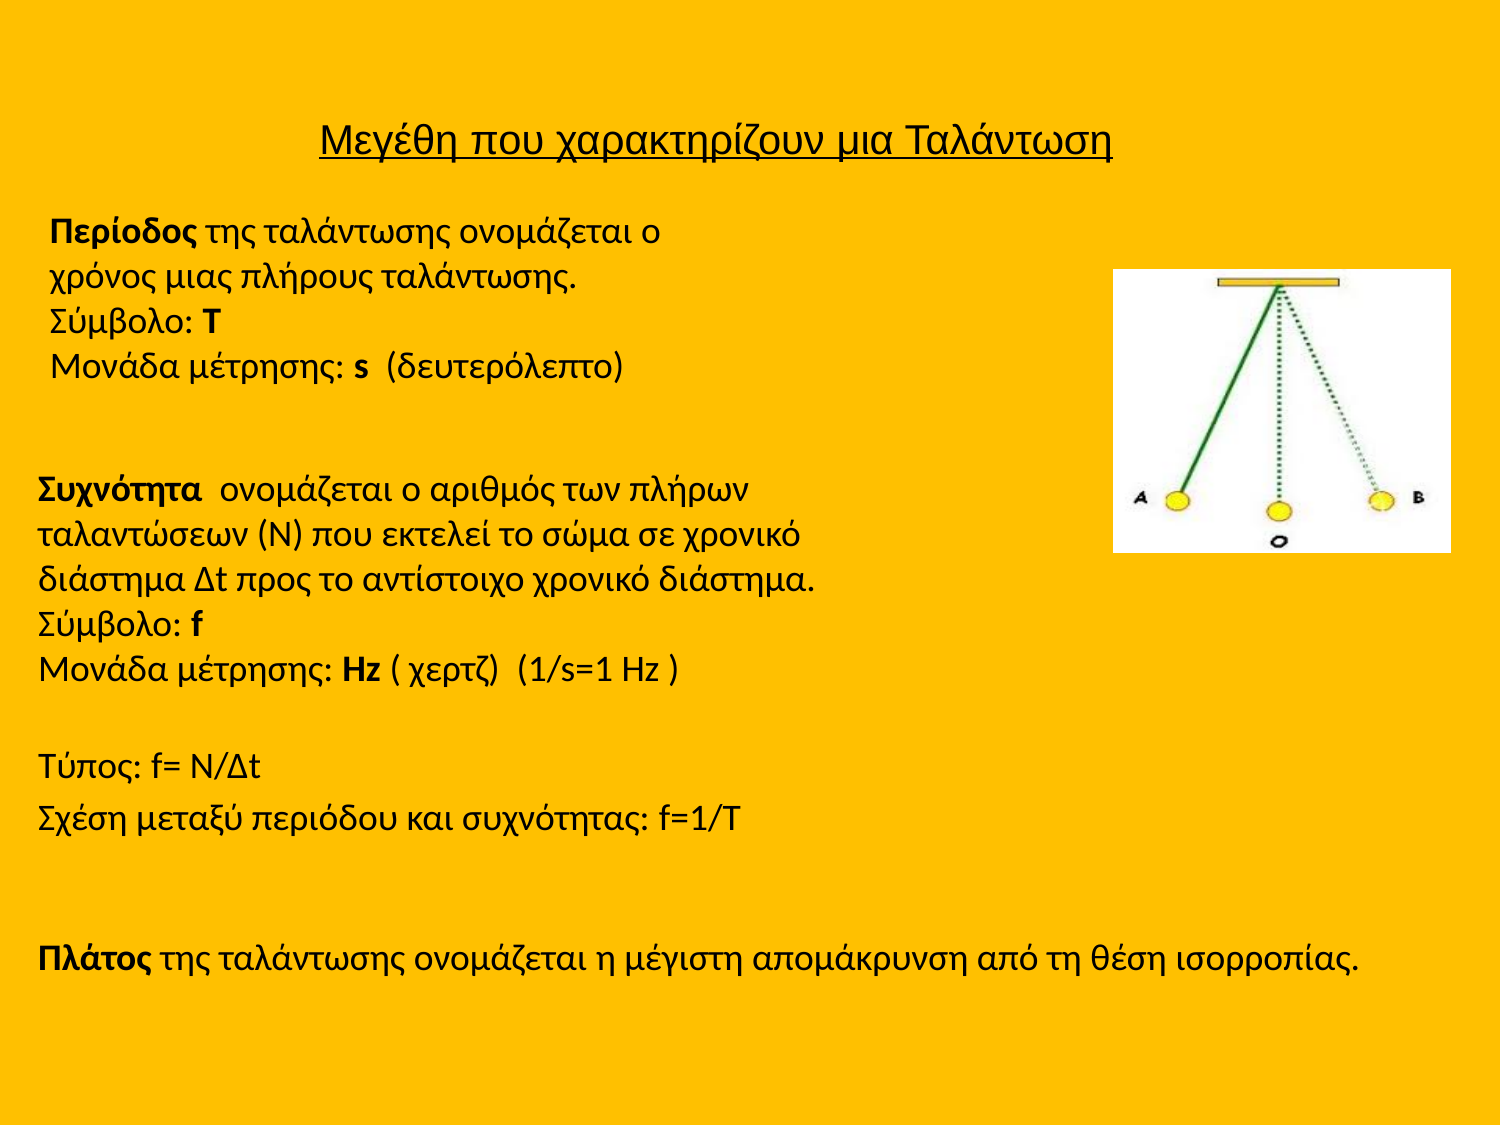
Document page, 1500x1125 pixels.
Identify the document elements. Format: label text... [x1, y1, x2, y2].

text_box Μεγέθη που χαρακτηρίζουν μια Ταλάντωση [304, 149, 1254, 171]
text_box Συχνότητα ονομάζεται ο αριθμός των πλήρων ταλαντώσεων (Ν) που εκτελεί το σώμα σε χρονικό διάστημα Δt προς το αντίστοιχο χρονικό διάστημα. Σύμβολο: f Μονάδα μέτρησης: Hz ( χερτζ) (1/s=1 Hz ) Τύπος: f= Ν/Δt Σχέση μεταξύ περιόδου και συχνότητας: f=1/T [23, 456, 950, 846]
text_box Πλάτος της ταλάντωσης ονομάζεται η μέγιστη απομάκρυνση από τη θέση ισορροπίας. [23, 925, 1437, 986]
text_box Μεγέθη που χαρακτηρίζουν μια Ταλάντωση [304, 105, 1254, 148]
picture [1113, 269, 1452, 554]
text_box Περίοδος της ταλάντωσης ονομάζεται ο χρόνος μιας πλήρους ταλάντωσης. Σύμβολο: Τ Μονάδα μέτρησης: s (δευτερόλεπτο) [35, 199, 786, 394]
